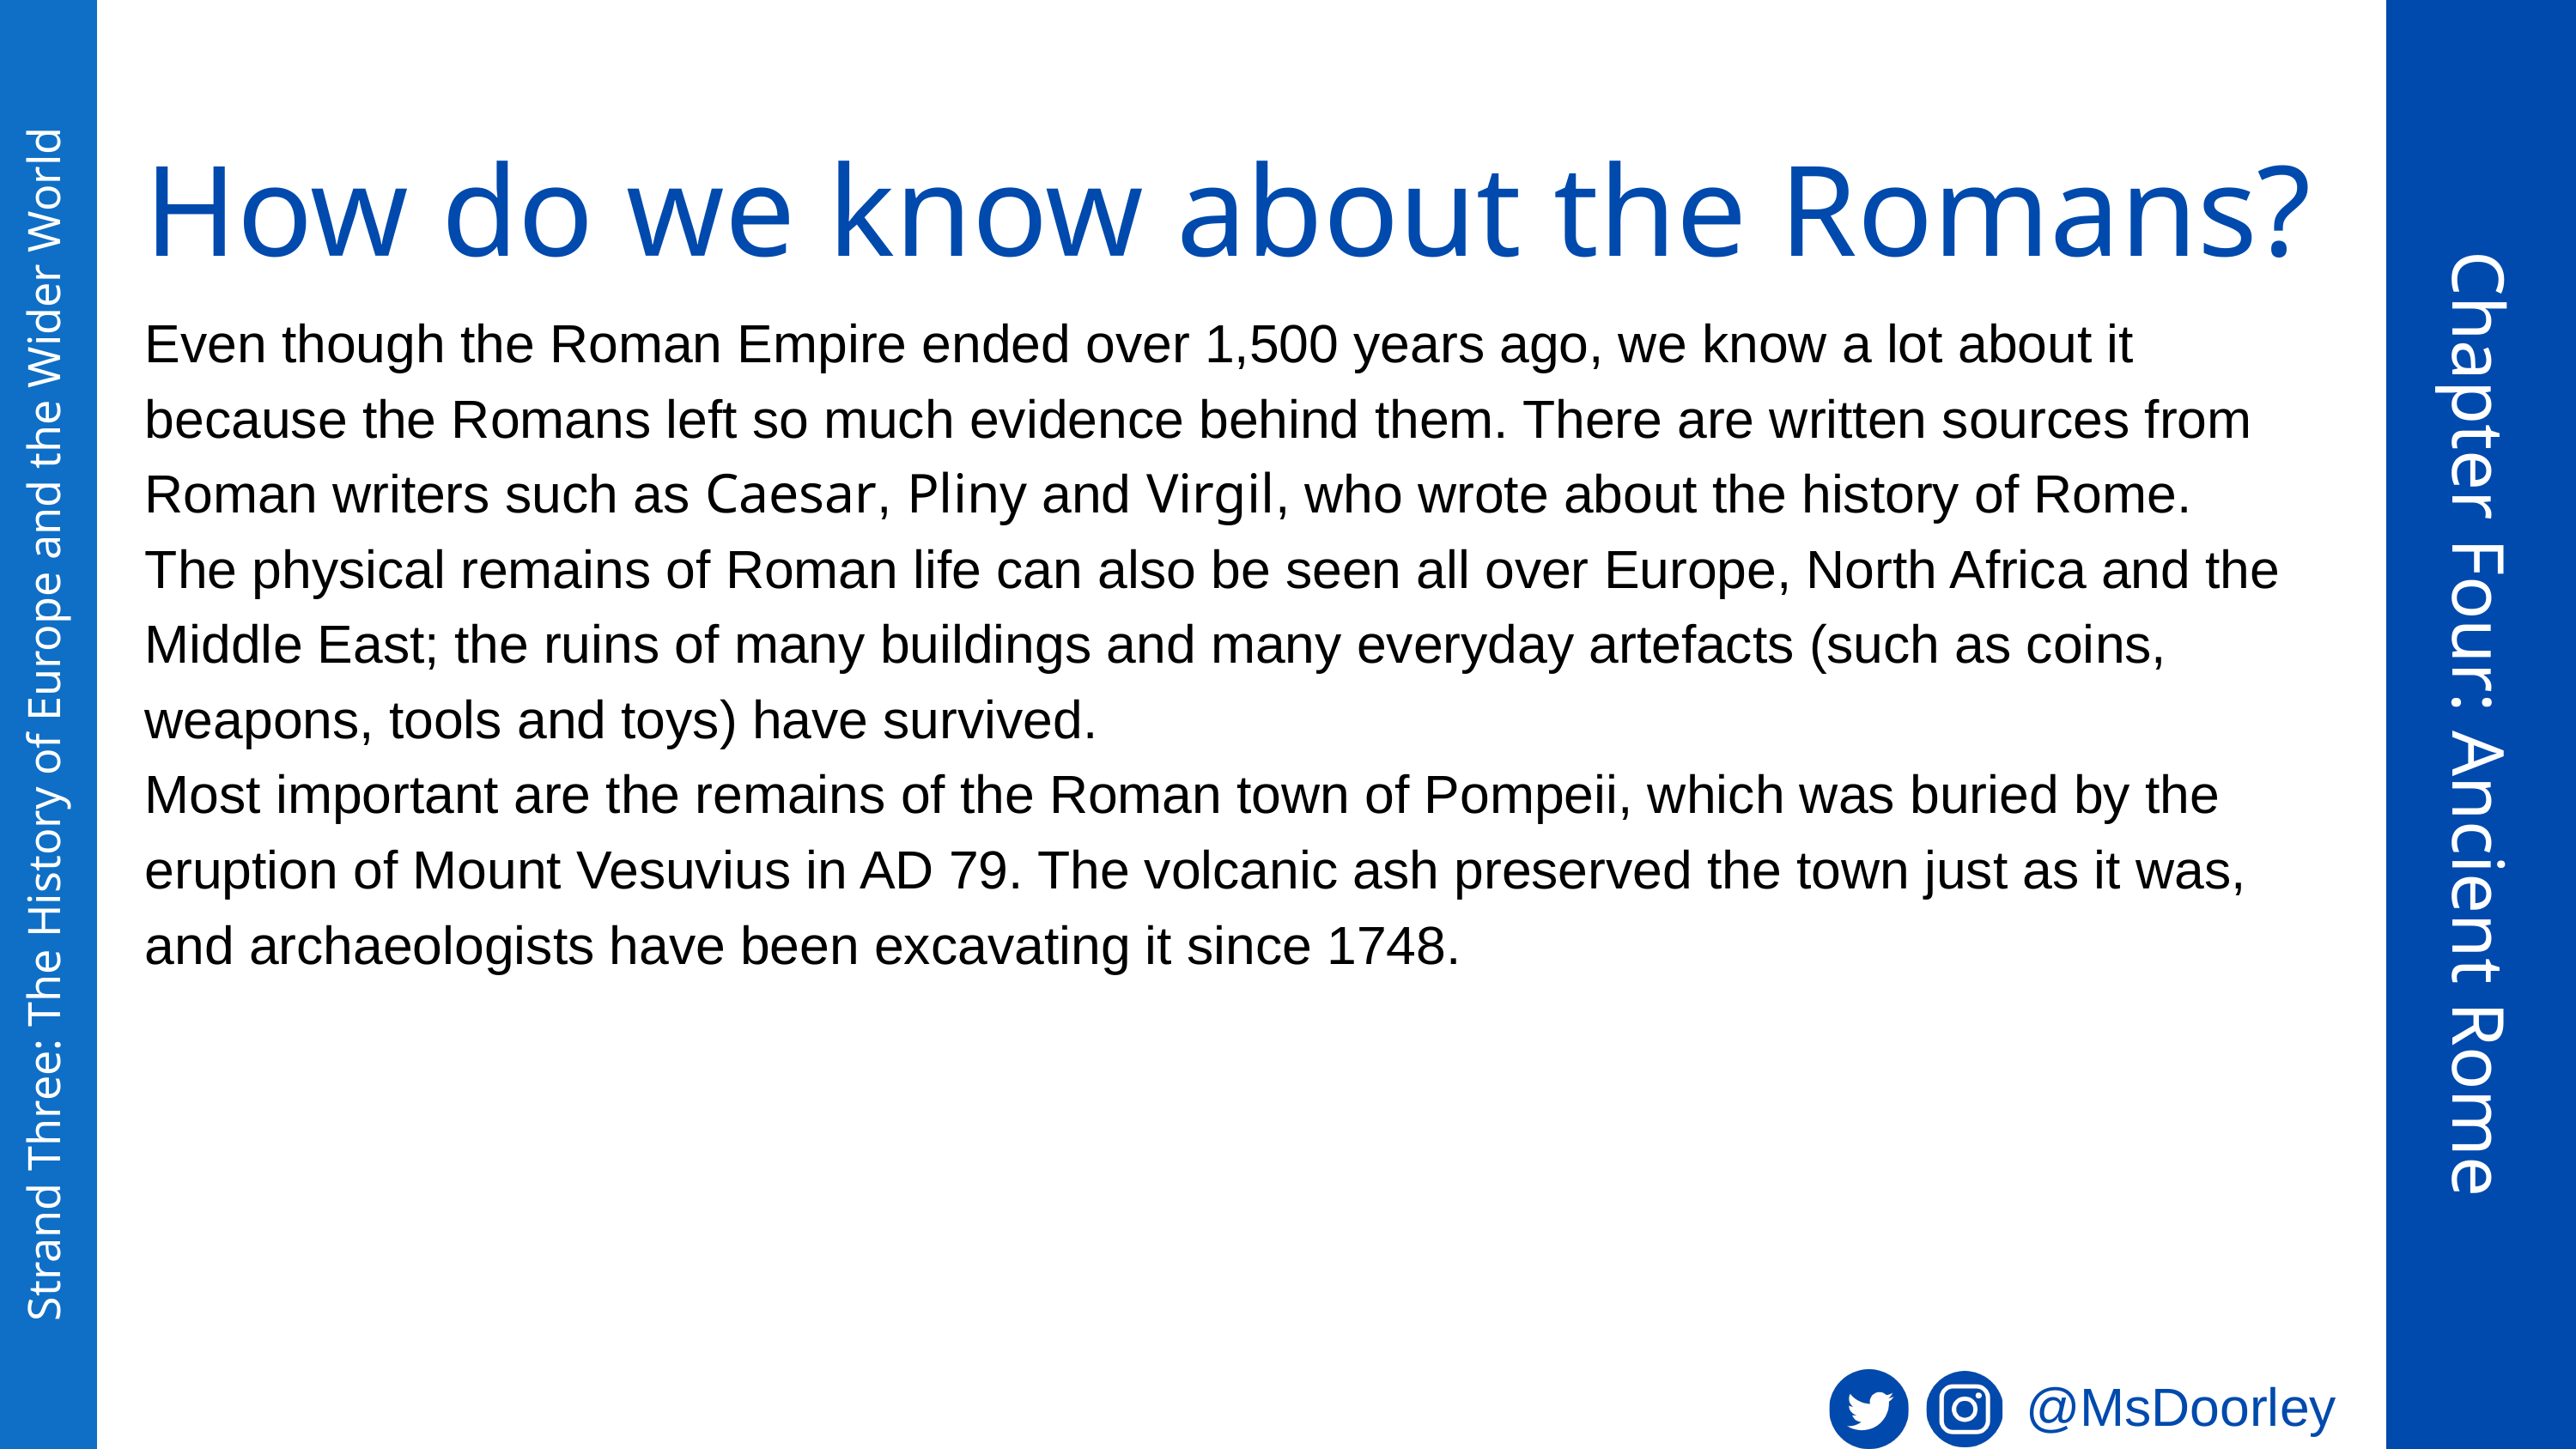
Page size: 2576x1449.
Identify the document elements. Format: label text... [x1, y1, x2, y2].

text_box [0, 0, 97, 1449]
text_box How do we know about the Romans? [144, 106, 2361, 282]
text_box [1829, 1369, 2386, 1449]
text_box Even though the Roman Empire ended over 1,500 years ago, we know a lot about it because the Romans left so much evidence behind them. There are written sources from Roman writers such as Caesar, Pliny and Virgil, who wrote about the history of Rome. The physical remains of Roman life can also be seen all over Europe, North Africa and the Middle East; the ruins of many buildings and many everyday artefacts (such as coins, weapons, tools and toys) have survived. Most important are the remains of the Roman town of Pompeii, which was buried by the eruption of Mount Vesuvius in AD 79. The volcanic ash preserved the town just as it was, and archaeologists have been excavating it since 1748. [144, 298, 2344, 975]
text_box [2385, 0, 2576, 1449]
